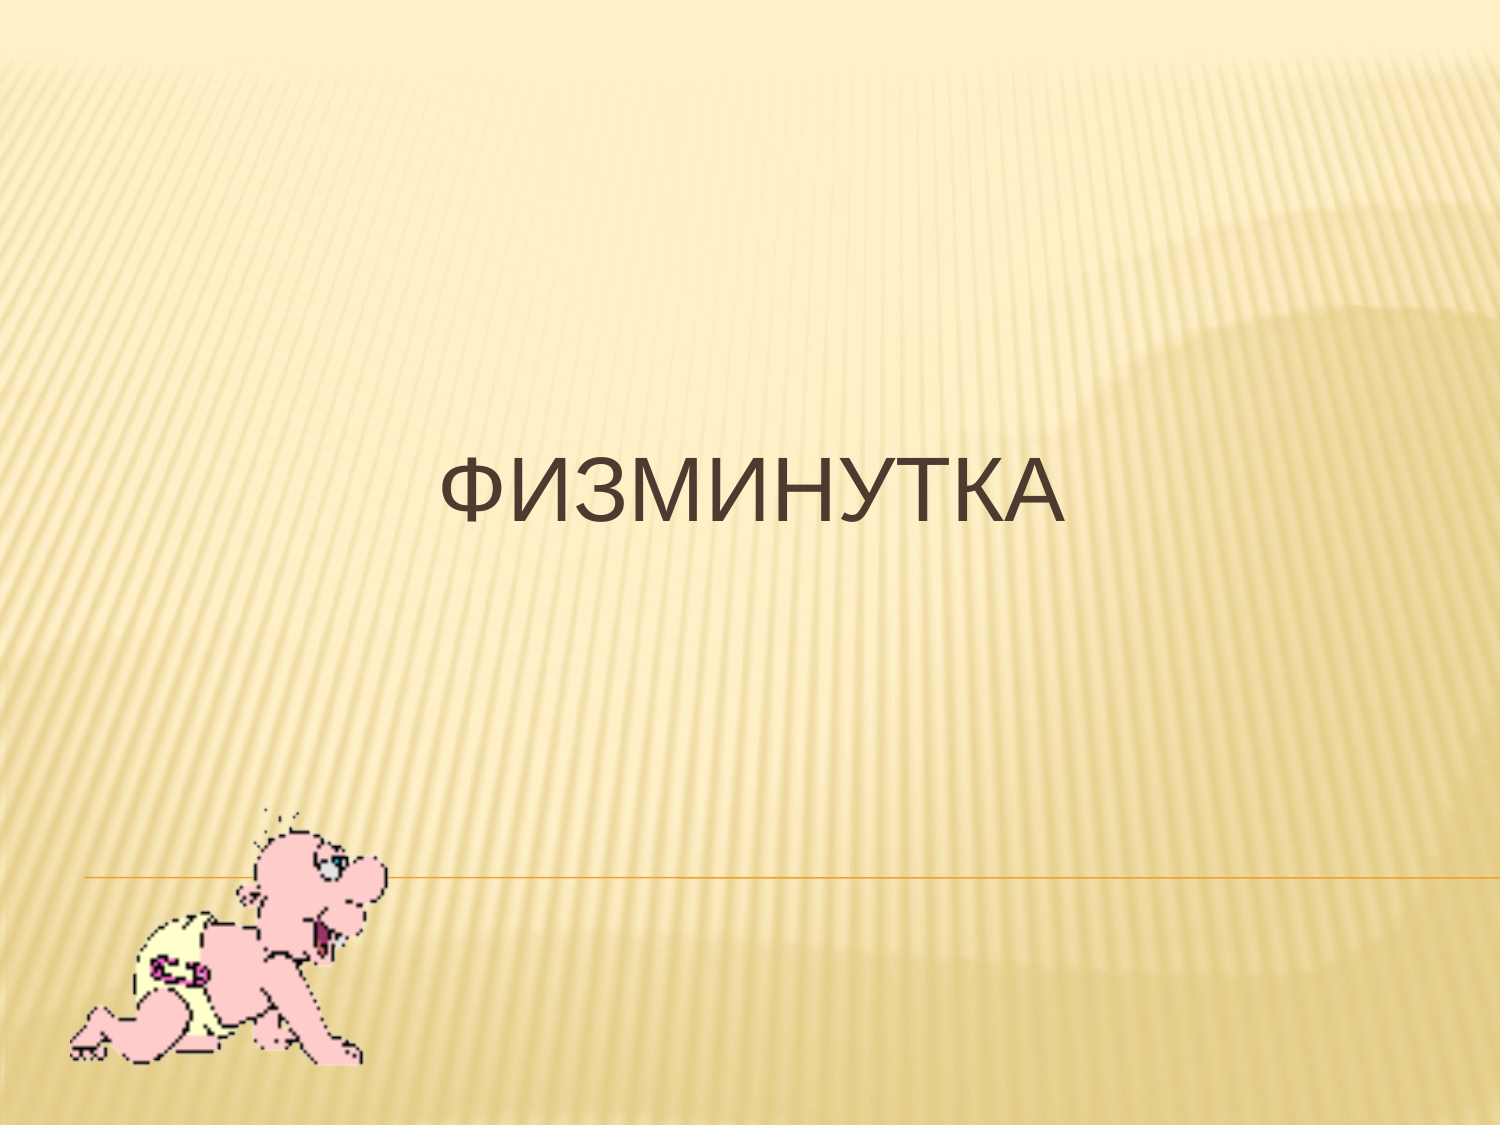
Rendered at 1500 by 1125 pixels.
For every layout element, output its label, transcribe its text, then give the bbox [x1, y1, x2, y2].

title Физминутка [58, 421, 1447, 645]
picture [69, 758, 425, 1125]
